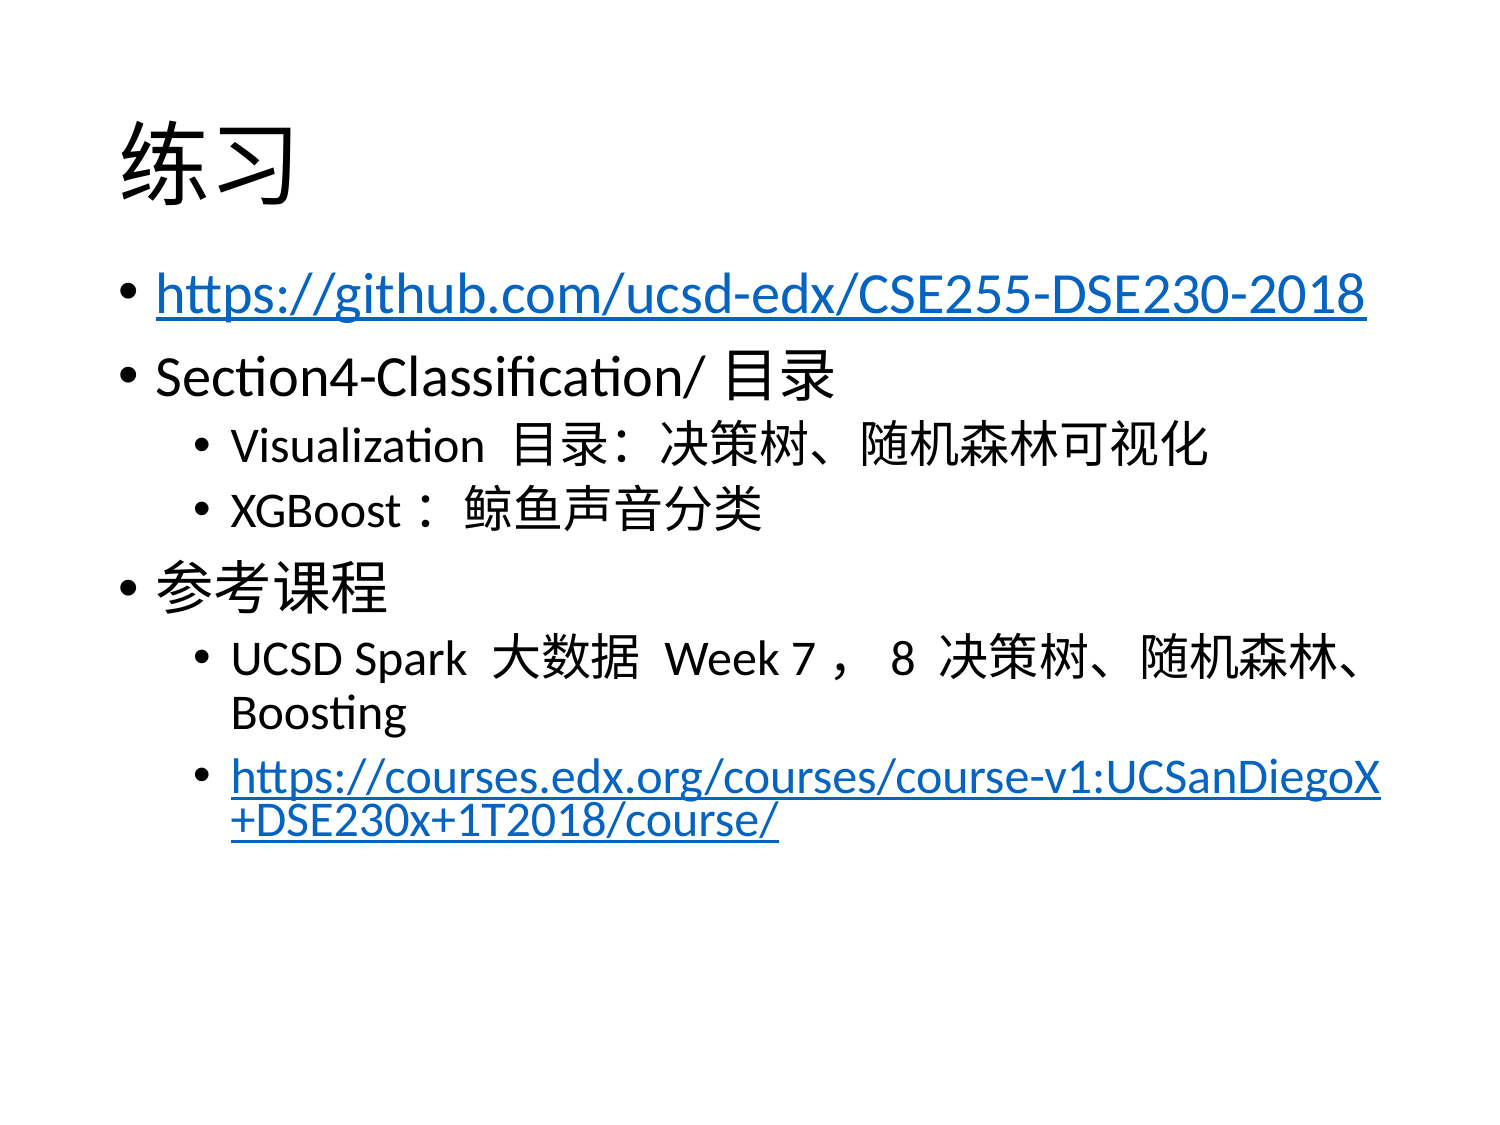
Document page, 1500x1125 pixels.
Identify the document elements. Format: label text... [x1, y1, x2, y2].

list https://github.com/ucsd-edx/CSE255-DSE230-2018 Section4-Classification/目录 Visualization 目录：决策树、随机森林可视化 XGBoost：鲸鱼声音分类 参考课程 UCSD Spark 大数据 Week 7，8 决策树、随机森林、Boosting https://courses.edx.org/courses/course-v1:UCSanDiegoX+DSE230x+1T2018/course/ [103, 255, 1397, 1087]
title 练习 [103, 59, 1397, 255]
